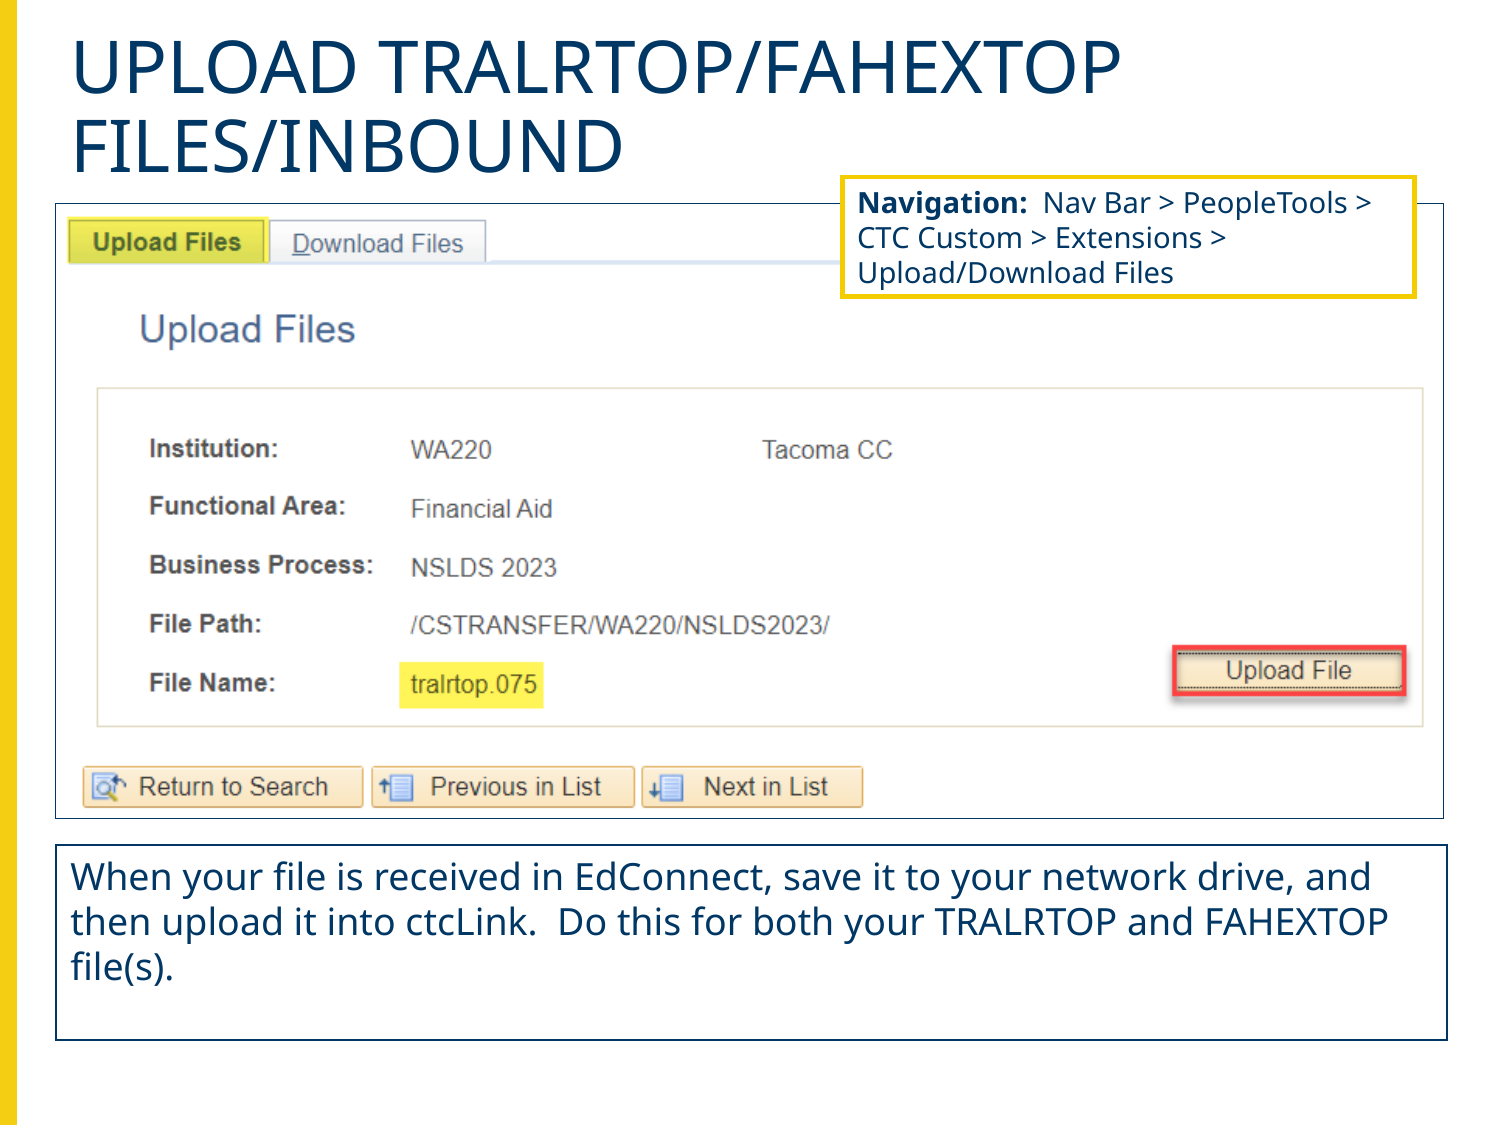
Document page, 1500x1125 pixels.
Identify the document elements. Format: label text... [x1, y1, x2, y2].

title UPLOAD TRALRTOP/FAHEXTOP FILES/INBOUND [55, 23, 1448, 143]
text_box When your file is received in EdConnect, save it to your network drive, and then upload it into ctcLink. Do this for both your TRALRTOP and FAHEXTOP file(s). [55, 844, 1448, 1041]
text_box Navigation: Nav Bar > PeopleTools > CTC Custom > Extensions > Upload/Download Files [841, 176, 1415, 203]
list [55, 203, 1444, 819]
